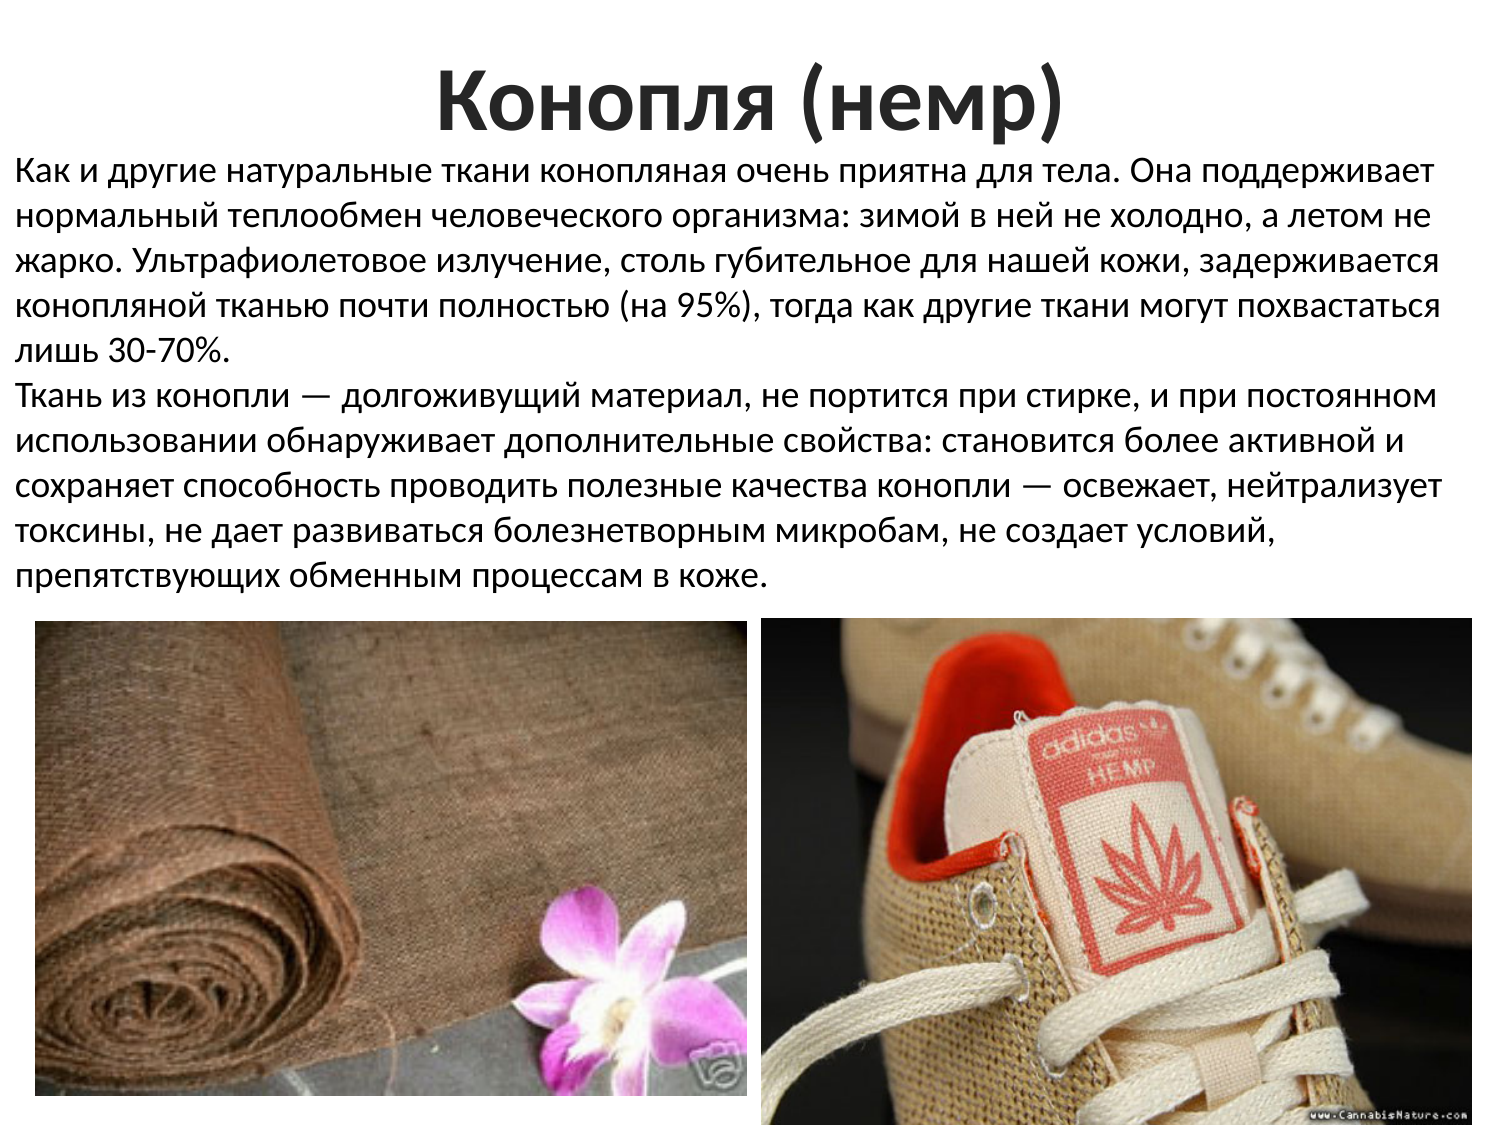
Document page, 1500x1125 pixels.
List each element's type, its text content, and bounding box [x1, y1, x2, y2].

text_box Как и другие натуральные ткани конопляная очень приятна для тела. Она поддерживает нормальный теплообмен человеческого организма: зимой в ней не холодно, а летом не жарко. Ультрафиолетовое излучение, столь губительное для нашей кожи, задерживается конопляной тканью почти полностью (на 95%), тогда как другие ткани могут похвастаться лишь 30-70%. Ткань из конопли — долгоживущий материал, не портится при стирке, и при постоянном использовании обнаруживает дополнительные свойства: становится более активной и сохраняет способность проводить полезные качества конопли — освежает, нейтрализует токсины, не дает развиваться болезнетворным микробам, не создает условий, препятствующих обменным процессам в коже. [0, 137, 1500, 647]
picture [761, 617, 1472, 1125]
picture [35, 621, 747, 1096]
title Конопля (немр) [76, 0, 1427, 137]
